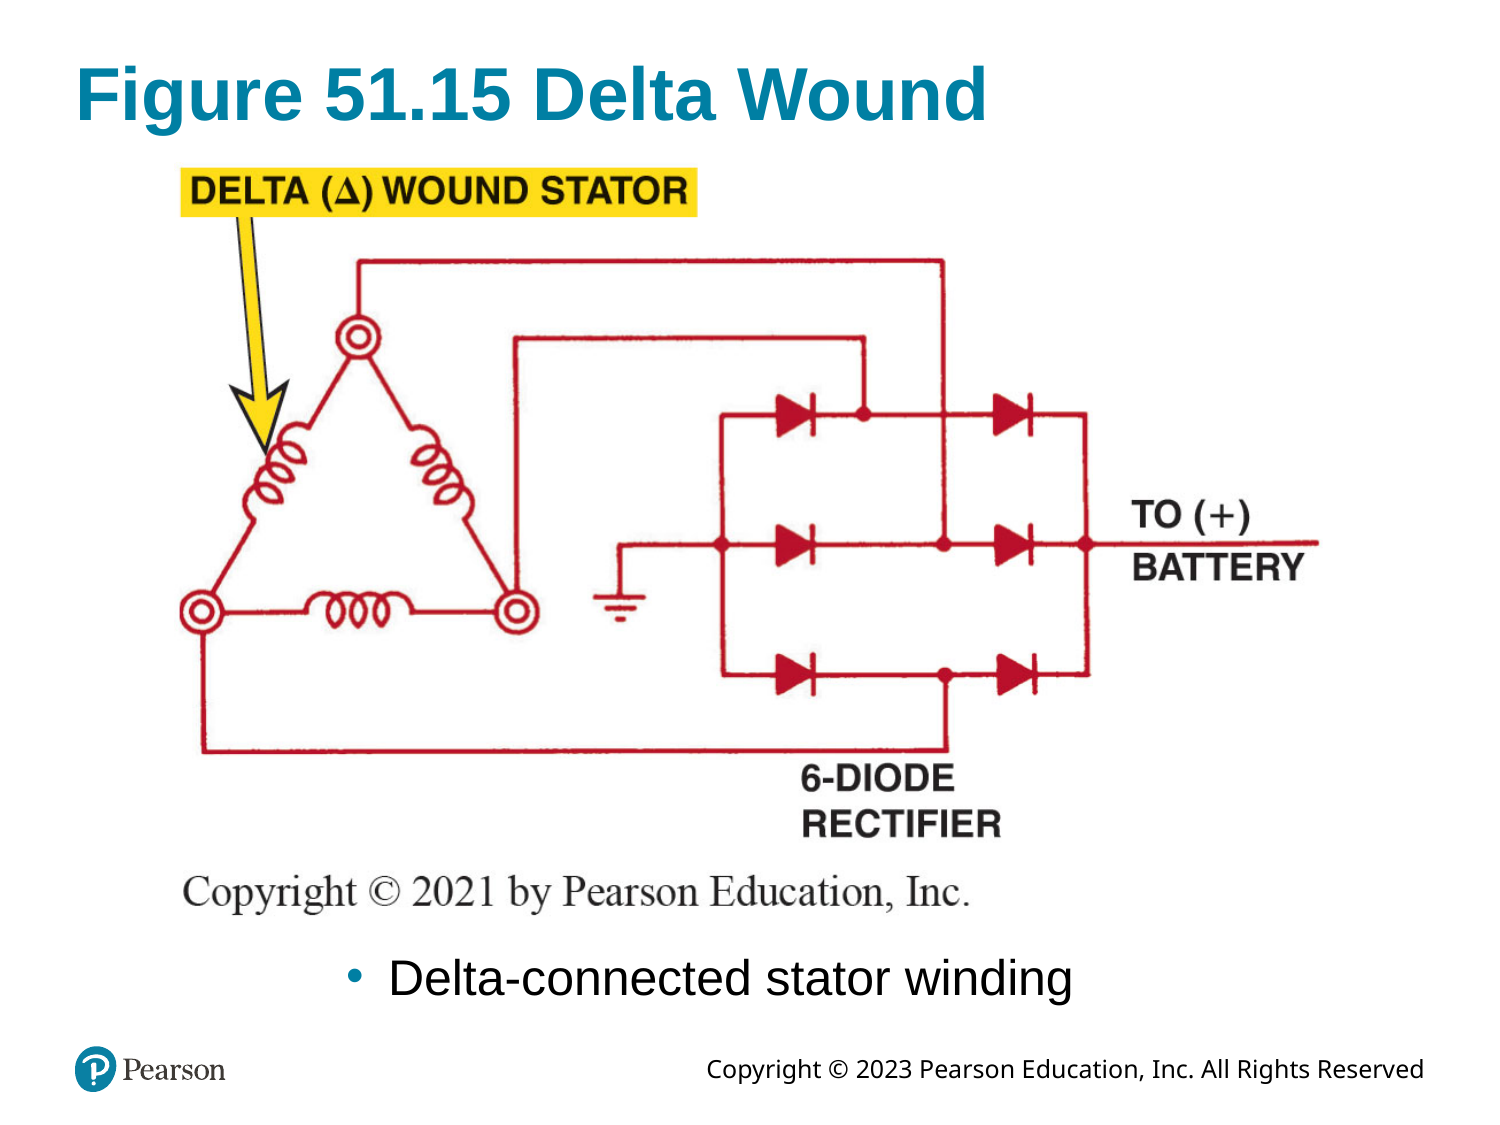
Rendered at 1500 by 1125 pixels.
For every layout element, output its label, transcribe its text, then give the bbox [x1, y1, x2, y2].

title Figure 51.15 Delta Wound [75, 37, 1425, 144]
list Delta-connected stator winding [346, 937, 1154, 1013]
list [174, 162, 1326, 922]
